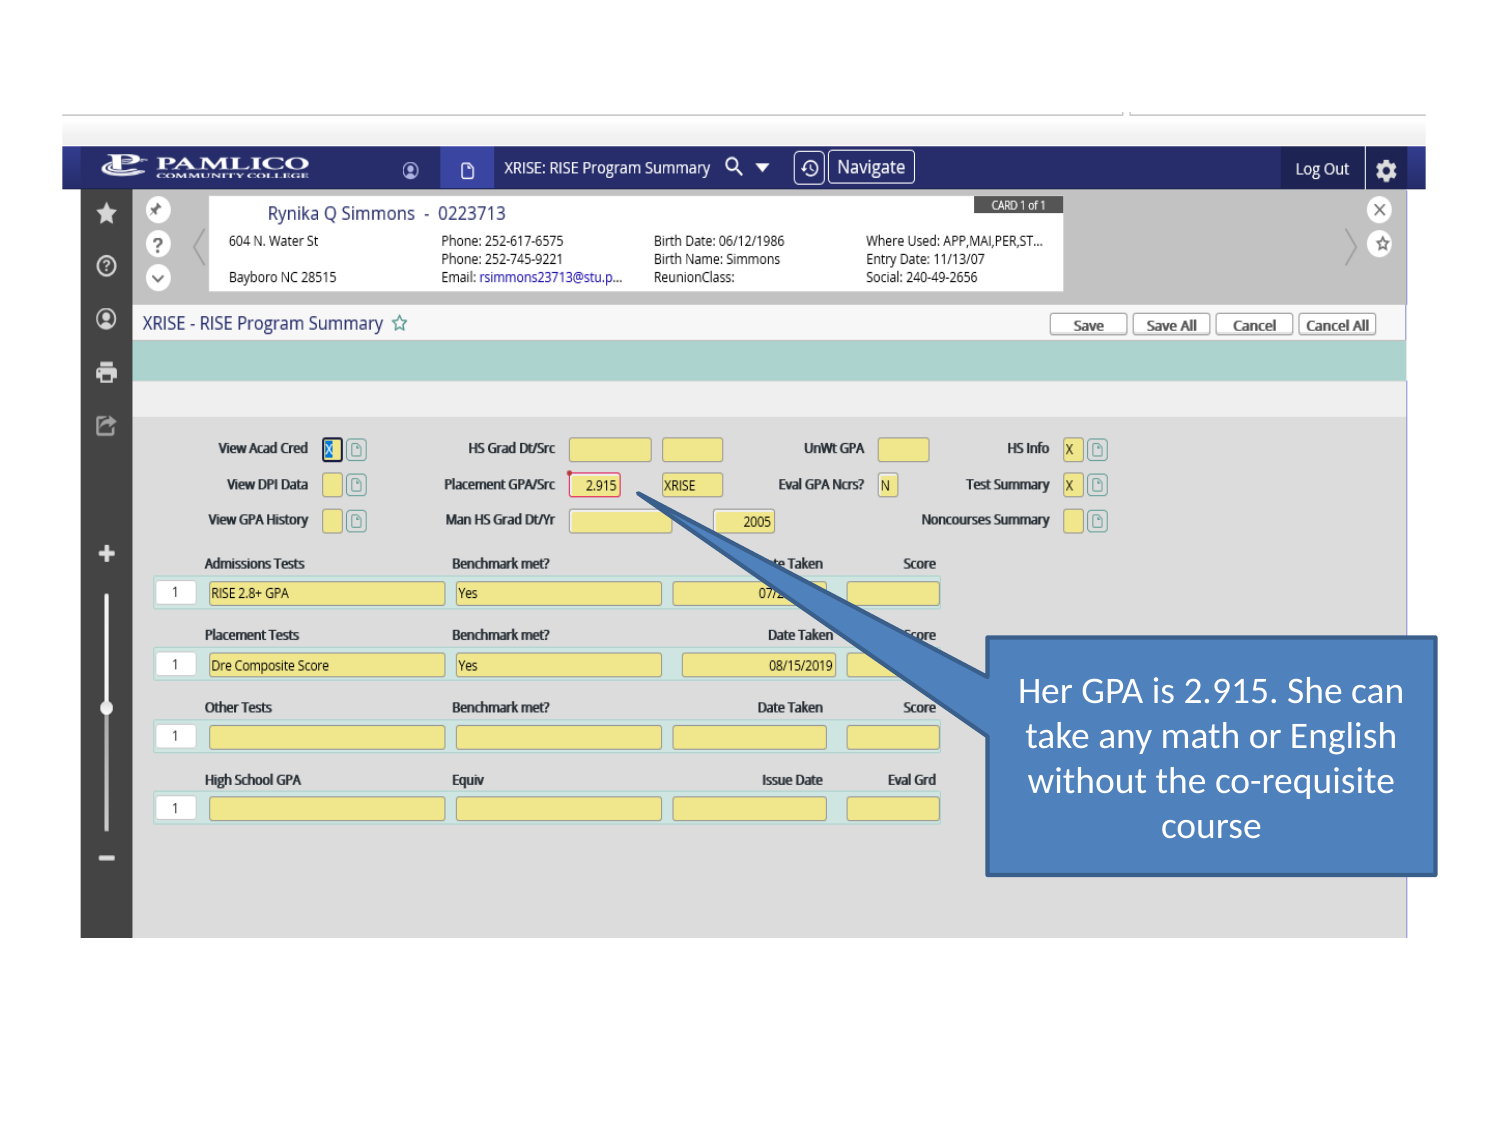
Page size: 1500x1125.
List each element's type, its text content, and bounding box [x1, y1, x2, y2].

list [62, 112, 1426, 938]
text_box Her GPA is 2.915. She can take any math or English without the co-requisite course [1430, 635, 1438, 878]
